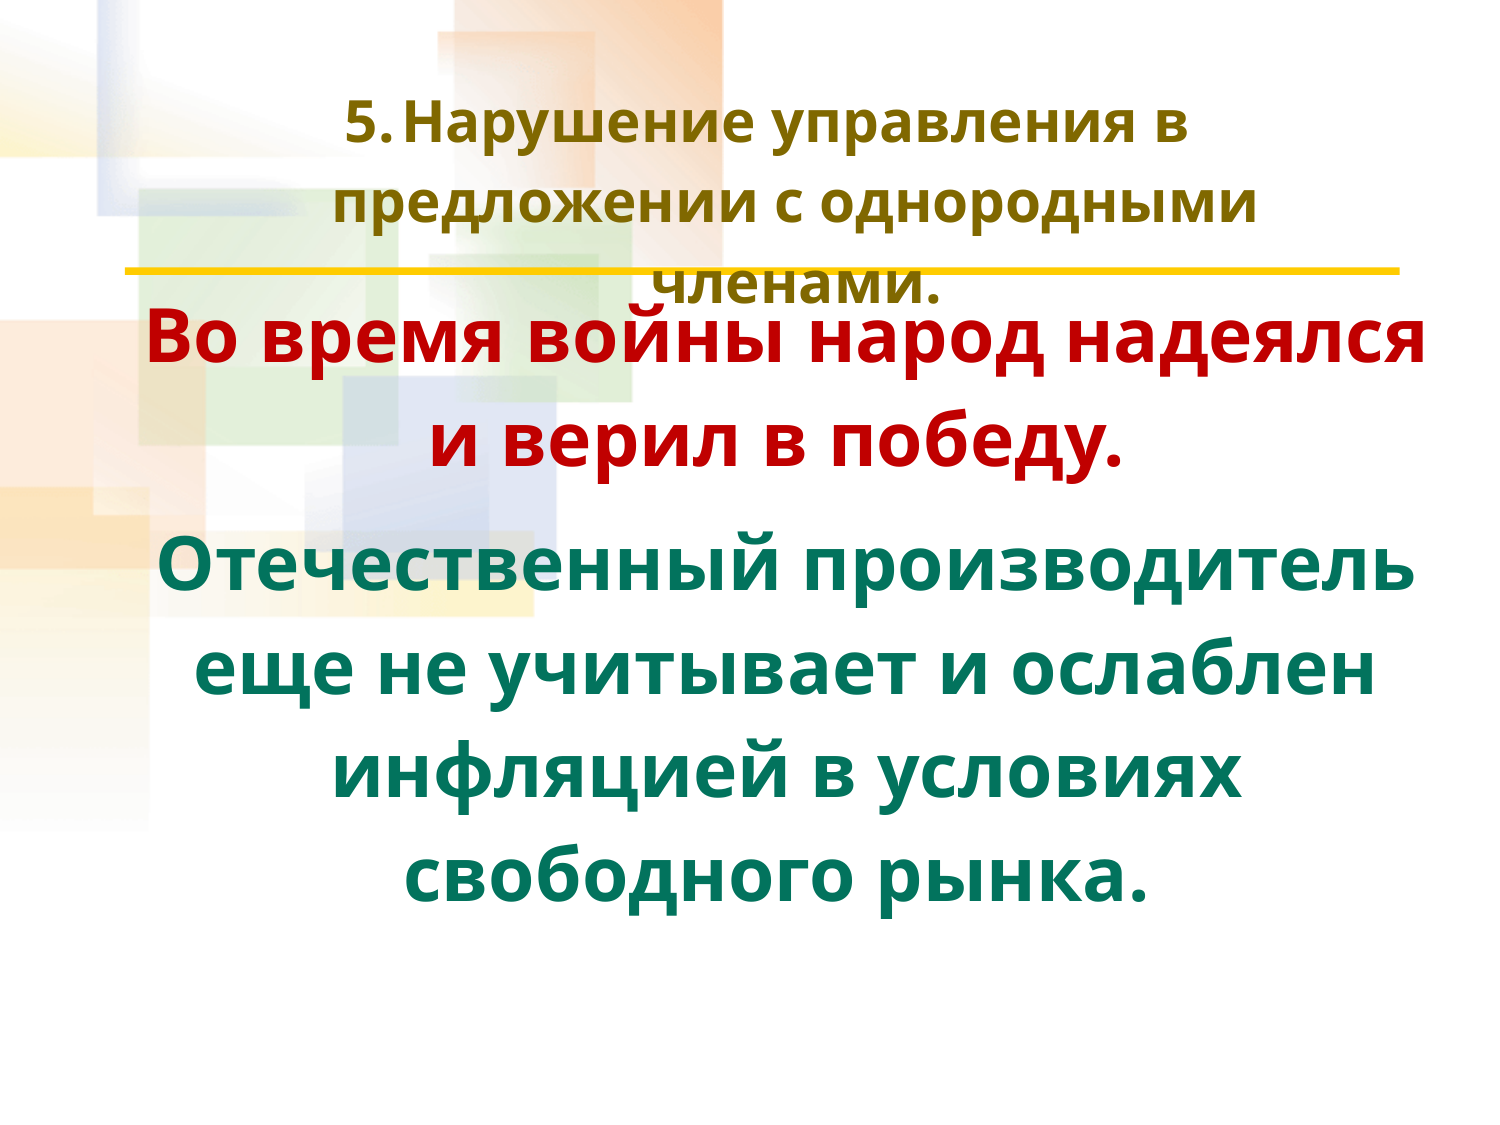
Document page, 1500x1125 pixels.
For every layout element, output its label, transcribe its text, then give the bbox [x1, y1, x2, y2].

text_box Нарушение управления в предложении с однородными членами. [112, 66, 1424, 267]
picture [0, 0, 724, 900]
text_box Во время войны народ надеялся и верил в победу. Отечественный производитель еще не учитывает и ослаблен инфляцией в условиях свободного рынка. [68, 267, 1468, 1125]
